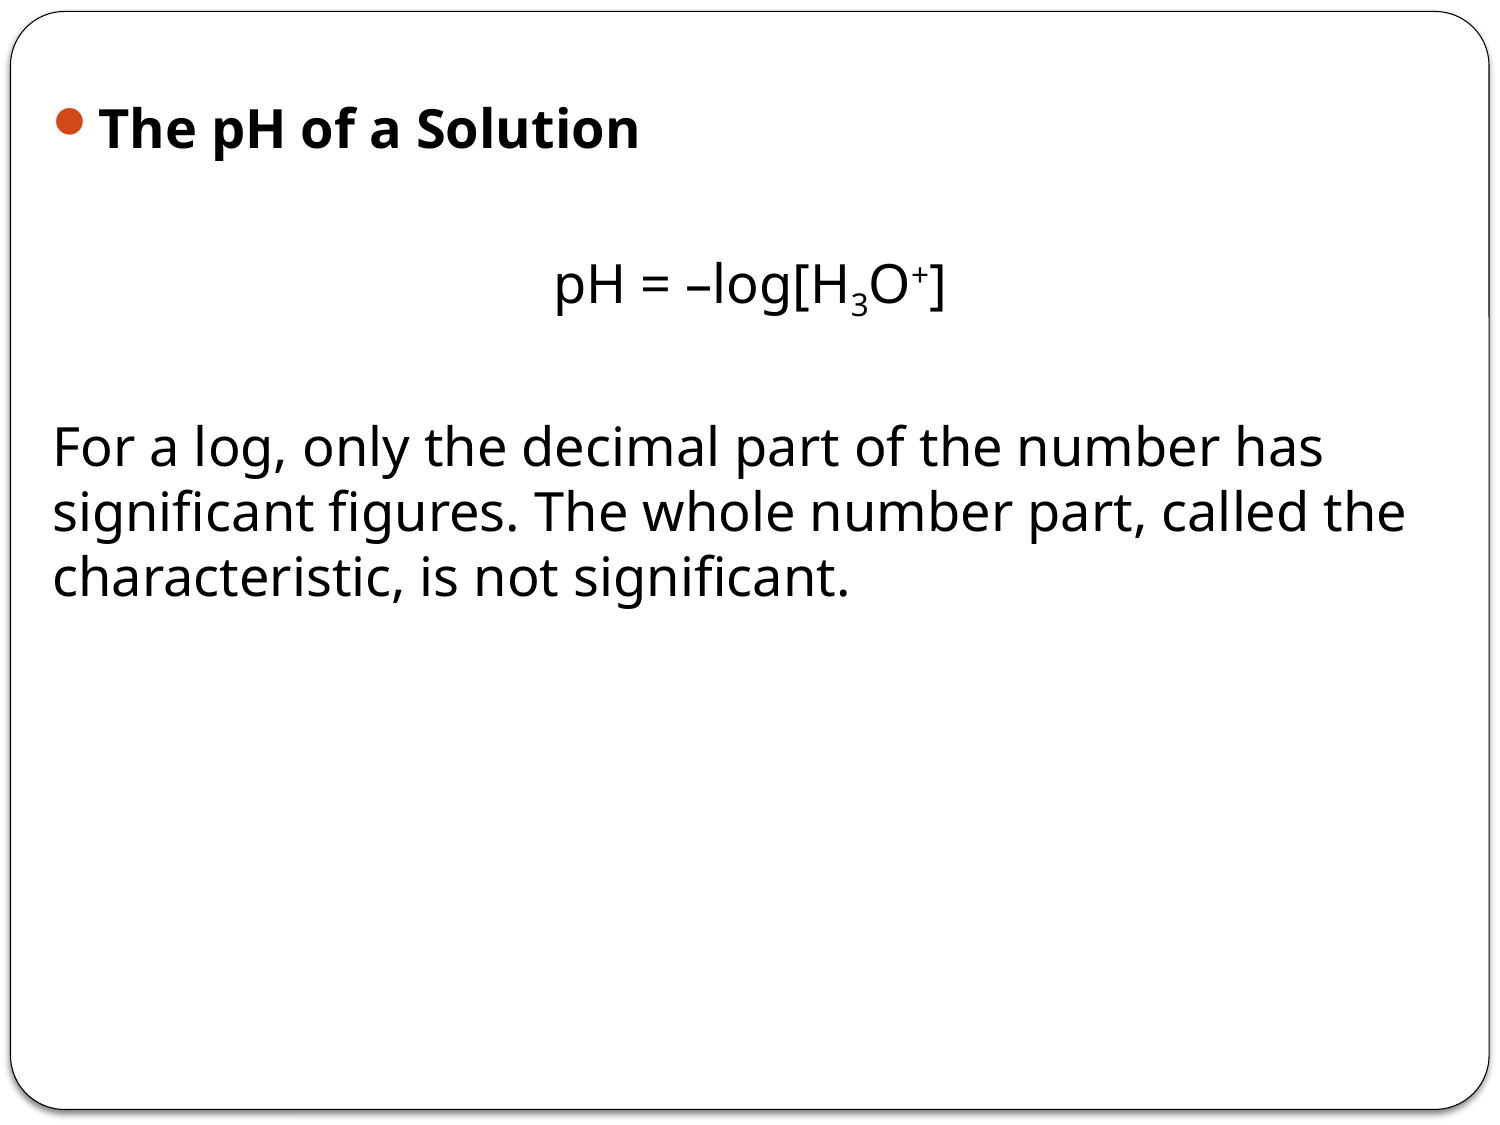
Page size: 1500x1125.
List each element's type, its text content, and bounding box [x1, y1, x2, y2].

list The pH of a Solution pH = –log[H3O+] For a log, only the decimal part of the number has significant figures. The whole number part, called the characteristic, is not significant. [37, 87, 1463, 713]
